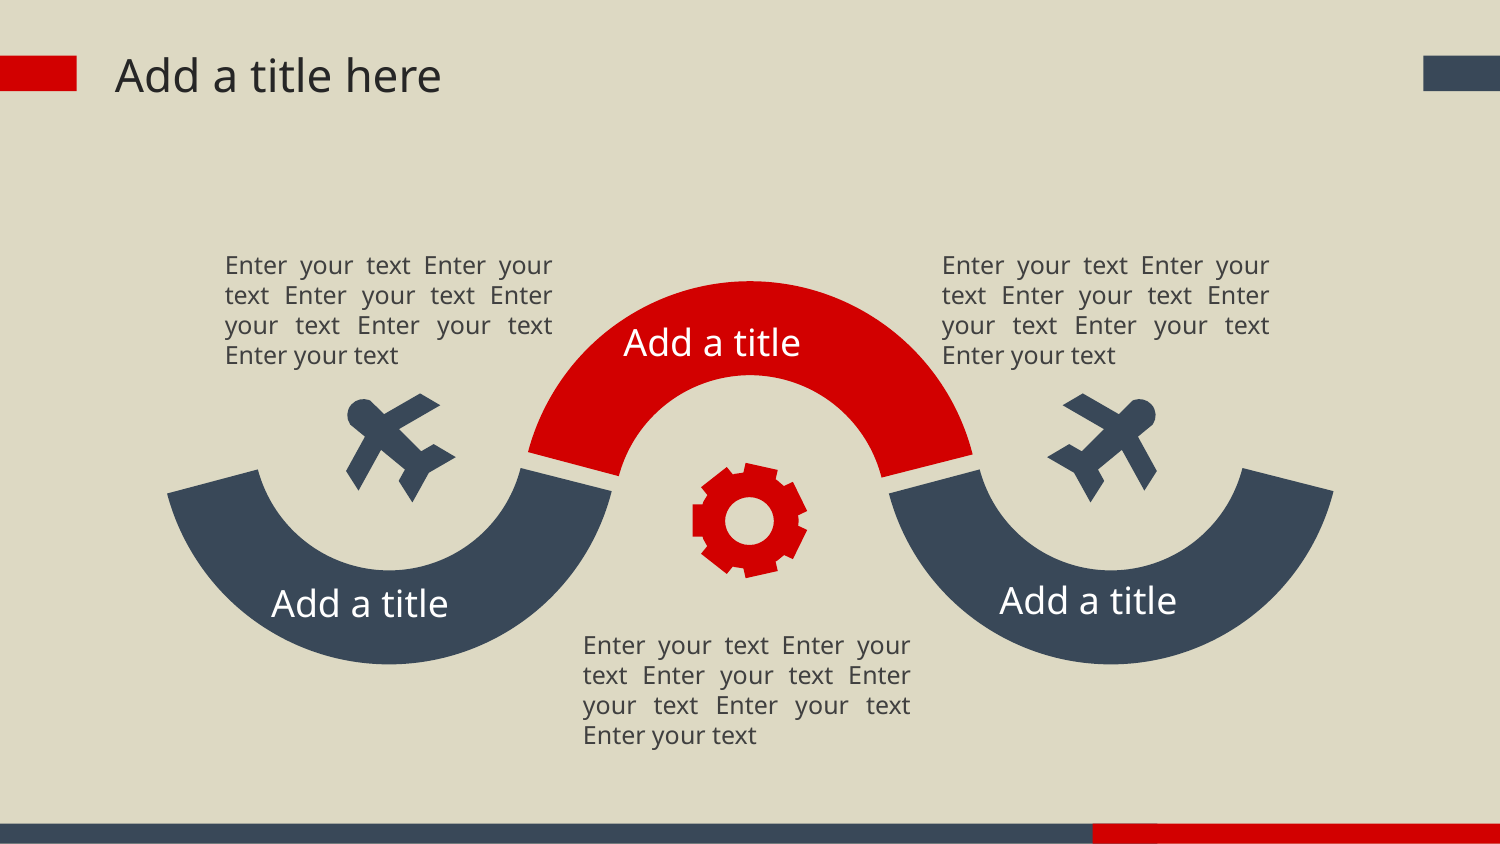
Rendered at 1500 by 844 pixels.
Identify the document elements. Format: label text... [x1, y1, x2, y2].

text_box [1045, 391, 1159, 505]
text_box Add a title [984, 569, 1260, 630]
text_box Add a title [256, 572, 505, 633]
text_box [344, 391, 458, 505]
text_box [1421, 54, 1500, 93]
text_box Enter your text Enter your text Enter your text Enter your text Enter your text Enter your text [210, 242, 568, 377]
text_box [0, 821, 1090, 844]
text_box [0, 54, 79, 93]
text_box Enter your text Enter your text Enter your text Enter your text Enter your text Enter your text [927, 242, 1286, 377]
text_box Add a title here [100, 39, 490, 109]
text_box [690, 460, 810, 581]
text_box Enter your text Enter your text Enter your text Enter your text Enter your text Enter your text [568, 622, 926, 758]
text_box [1090, 821, 1500, 844]
text_box [886, 465, 1336, 629]
text_box [986, 630, 1236, 667]
text_box [632, 279, 868, 311]
text_box Add a title [608, 311, 882, 372]
text_box [525, 320, 975, 480]
text_box [165, 465, 614, 667]
